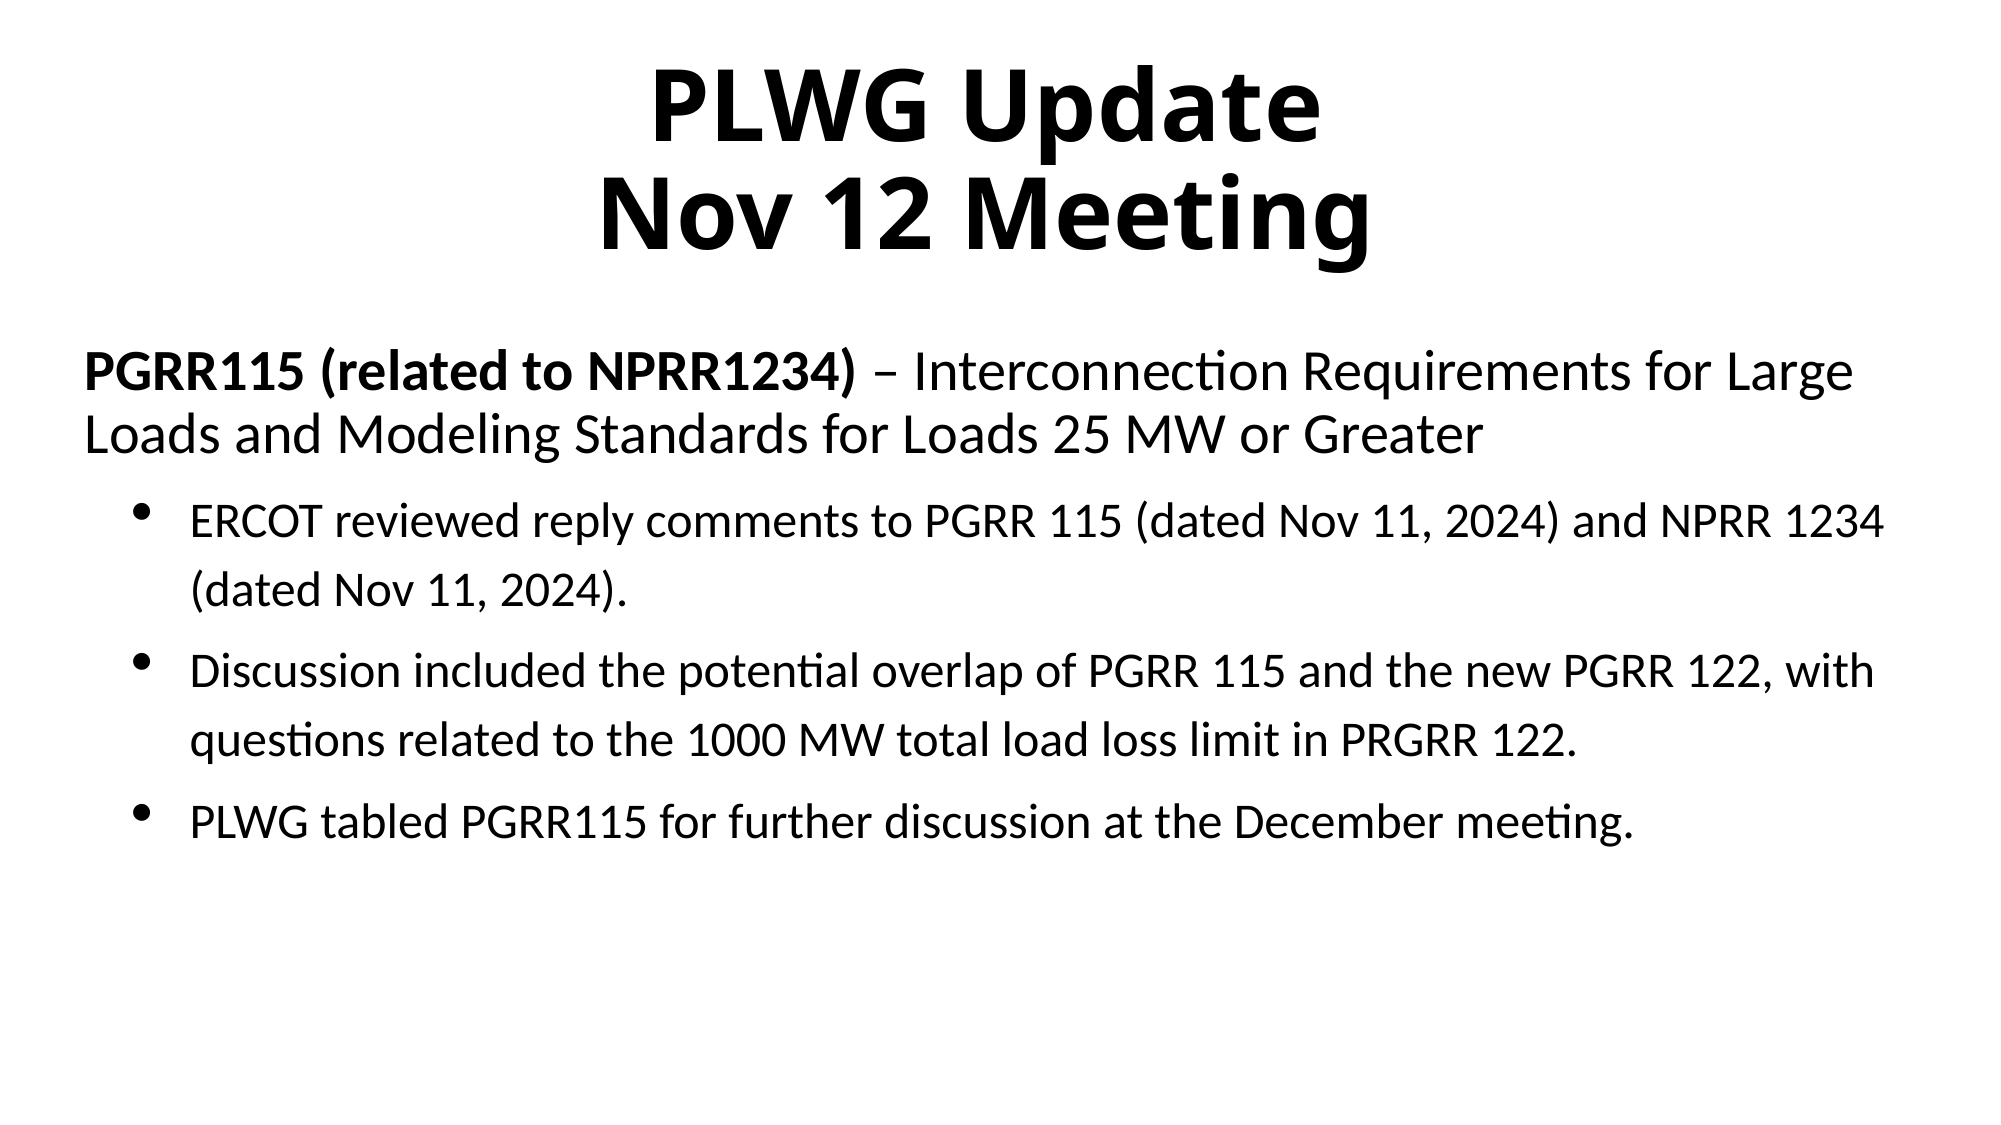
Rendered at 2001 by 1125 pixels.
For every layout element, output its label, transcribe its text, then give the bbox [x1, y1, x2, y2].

list PGRR115 (related to NPRR1234) – Interconnection Requirements for Large Loads and Modeling Standards for Loads 25 MW or Greater ERCOT reviewed reply comments to PGRR 115 (dated Nov 11, 2024) and NPRR 1234 (dated Nov 11, 2024). Discussion included the potential overlap of PGRR 115 and the new PGRR 122, with questions related to the 1000 MW total load loss limit in PRGRR 122. PLWG tabled PGRR115 for further discussion at the December meeting. [69, 332, 1908, 973]
title PLWG Update Nov 12 Meeting [506, 54, 1465, 272]
